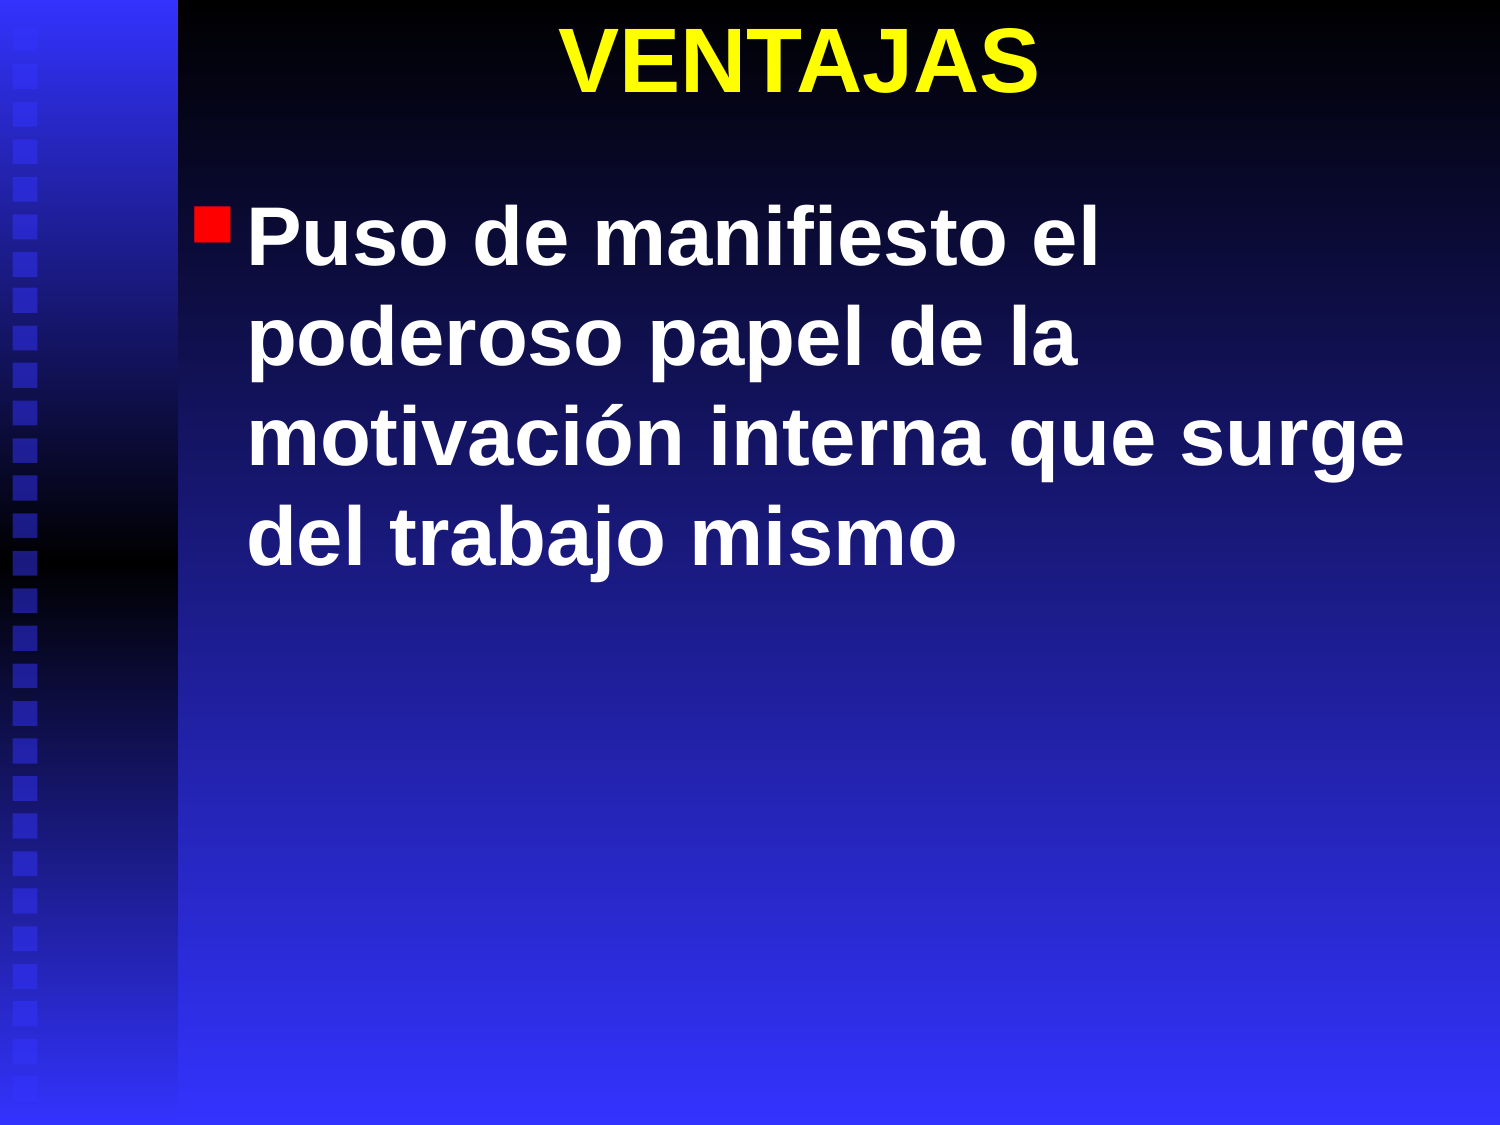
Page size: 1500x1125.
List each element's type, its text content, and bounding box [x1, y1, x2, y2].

title VENTAJAS [162, 0, 1438, 151]
list Puso de manifiesto el poderoso papel de la motivación interna que surge del trabajo mismo [174, 174, 1451, 1101]
